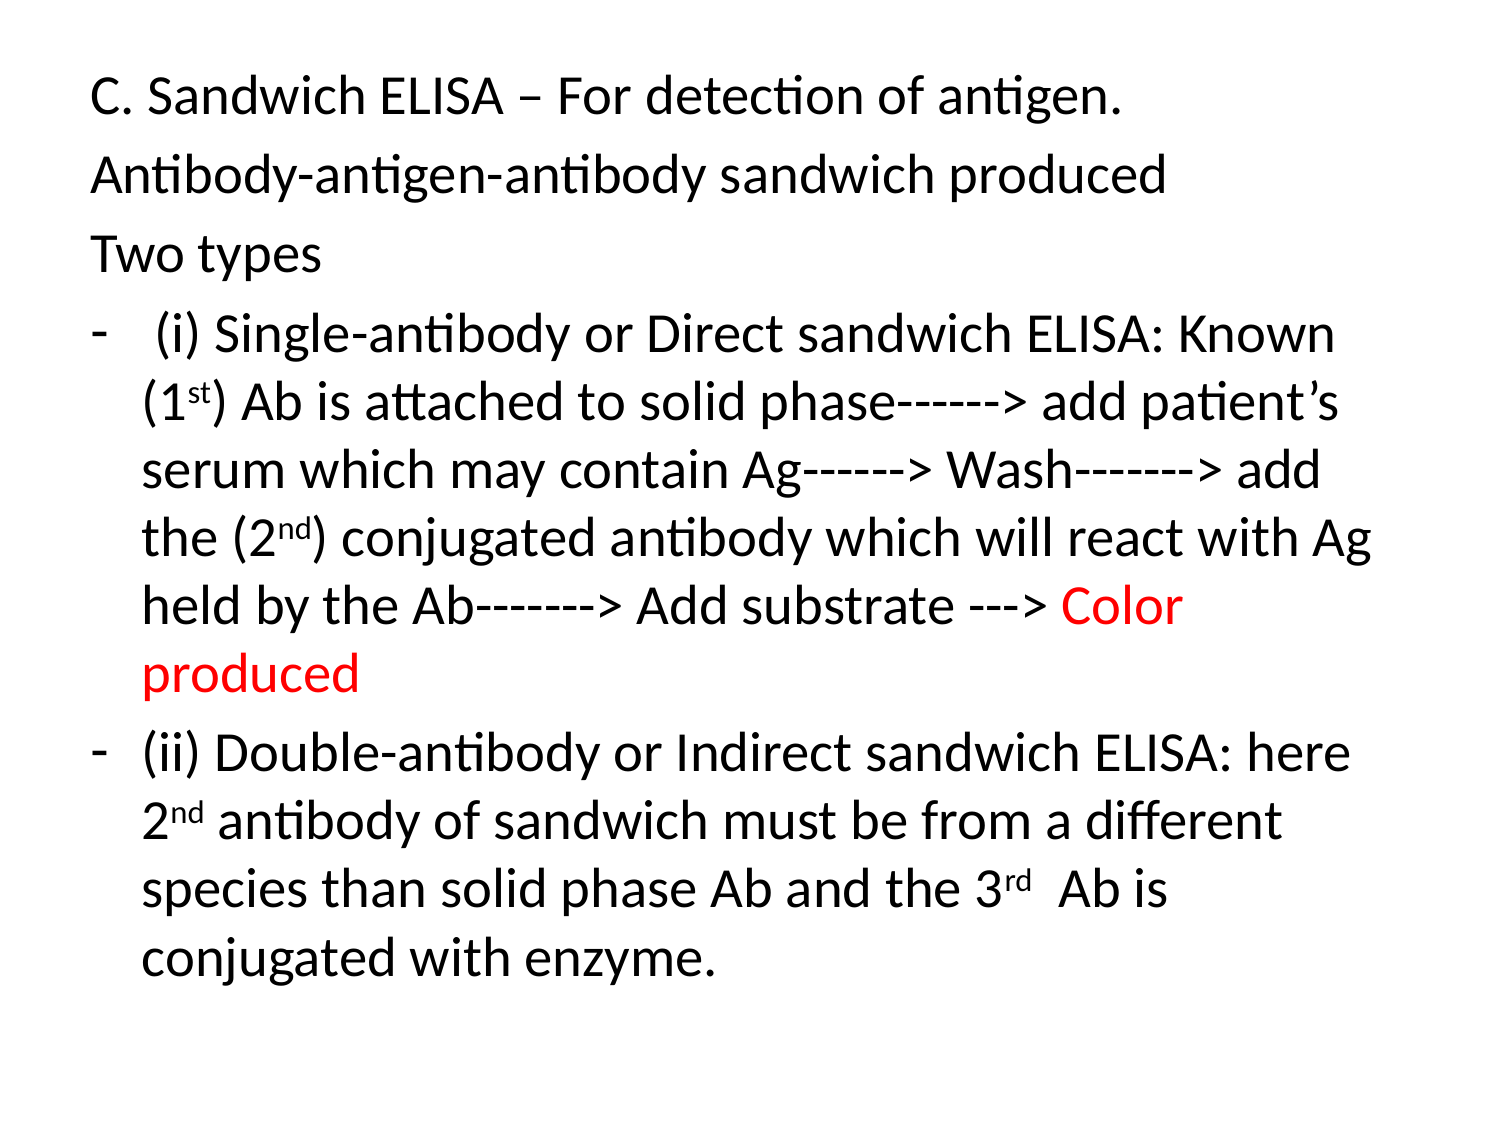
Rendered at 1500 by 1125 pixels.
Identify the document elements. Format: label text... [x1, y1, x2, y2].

list C. Sandwich ELISA – For detection of antigen. Antibody-antigen-antibody sandwich produced Two types (i) Single-antibody or Direct sandwich ELISA: Known (1st) Ab is attached to solid phase------> add patient’s serum which may contain Ag------> Wash-------> add the (2nd) conjugated antibody which will react with Ag held by the Ab-------> Add substrate ---> Color produced (ii) Double-antibody or Indirect sandwich ELISA: here 2nd antibody of sandwich must be from a different species than solid phase Ab and the 3rd Ab is conjugated with enzyme. [75, 50, 1425, 1005]
